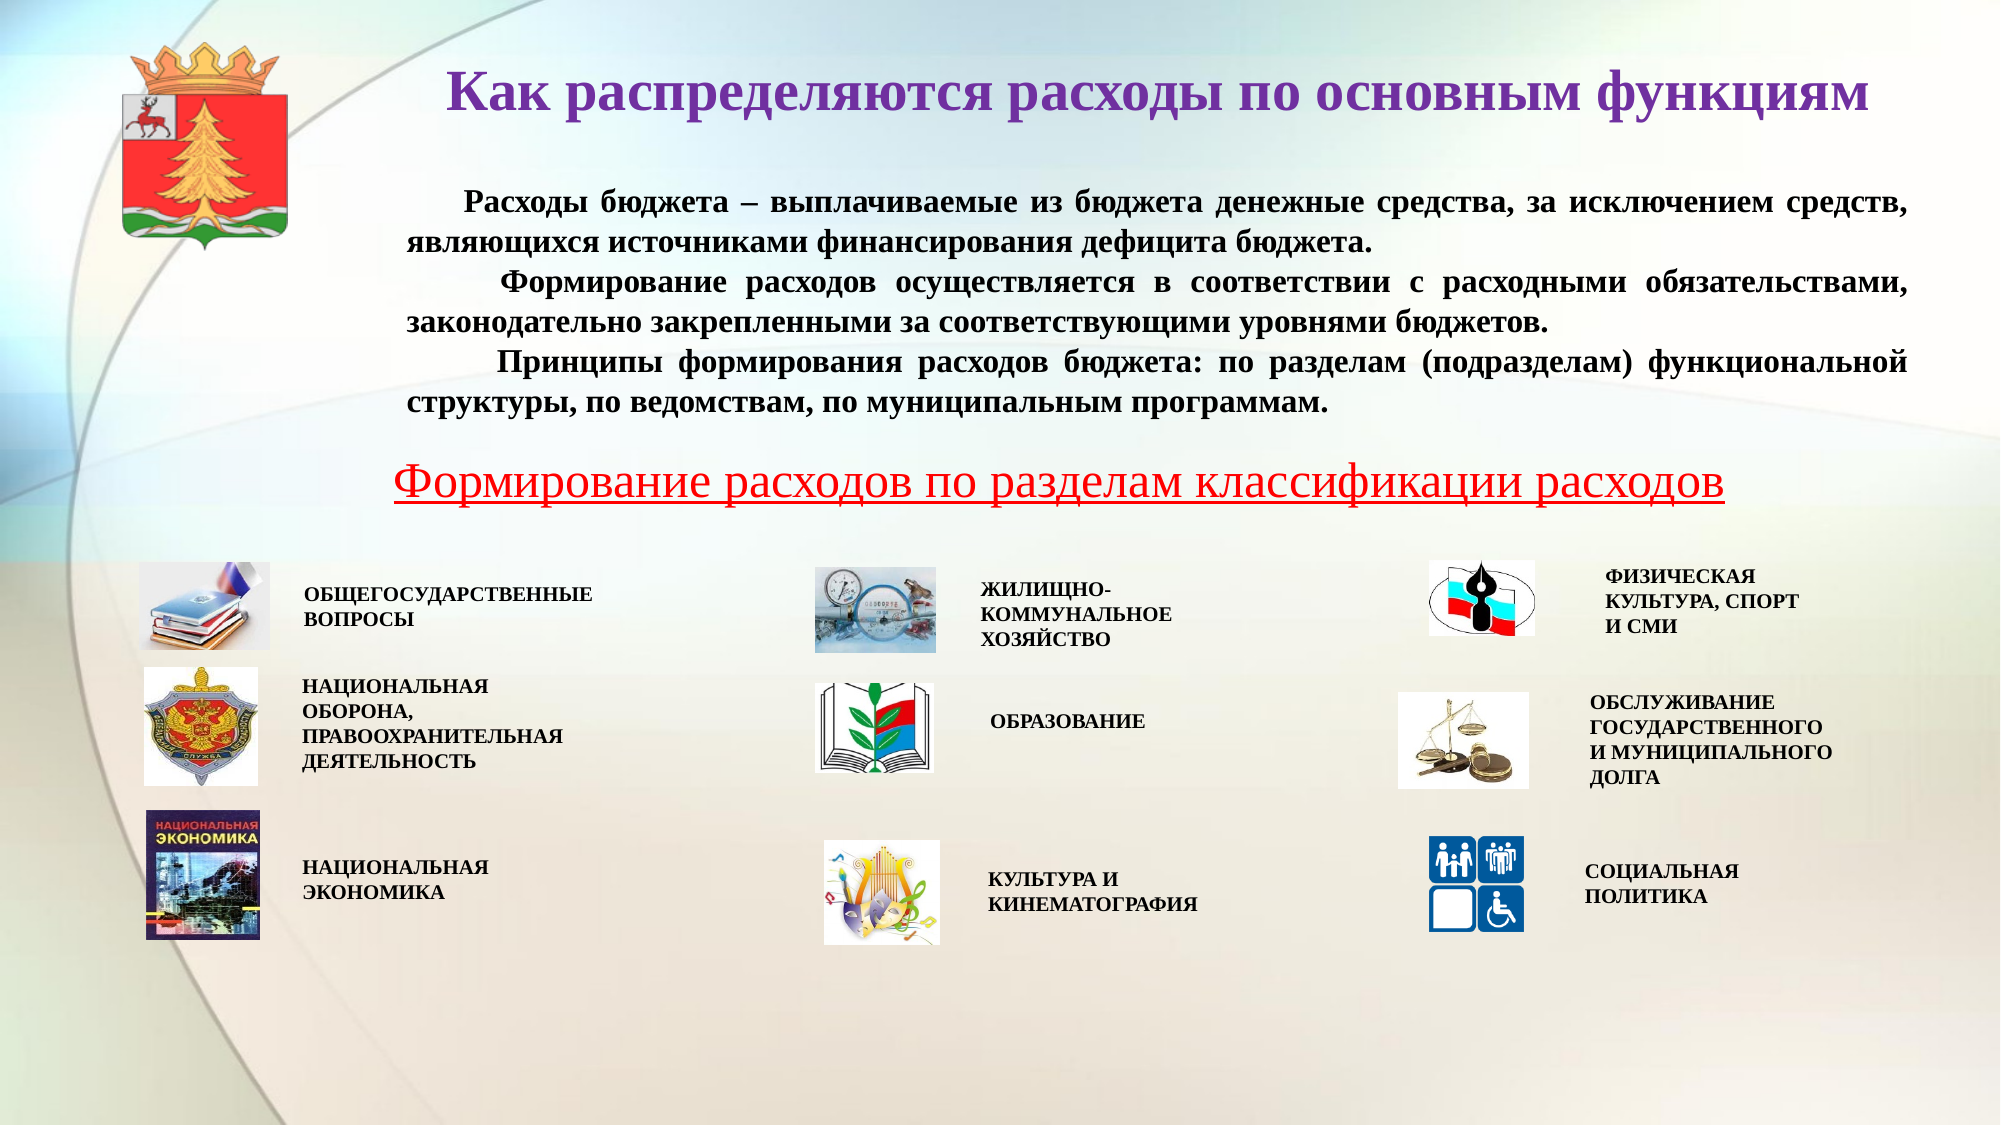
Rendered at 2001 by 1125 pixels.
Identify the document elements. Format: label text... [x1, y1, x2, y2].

text_box НАЦИОНАЛЬНАЯ ЭКОНОМИКА [287, 846, 510, 912]
text_box ФИЗИЧЕСКАЯ КУЛЬТУРА, СПОРТ И СМИ [1590, 554, 1834, 645]
text_box Расходы бюджета – выплачиваемые из бюджета денежные средства, за исключением средств, являющихся источниками финансирования дефицита бюджета. Формирование расходов осуществляется в соответствии с расходными обязательствами, законодательно закрепленными за соответствующими уровнями бюджетов. Принципы формирования расходов бюджета: по разделам (подразделам) функциональной структуры, по ведомствам, по муниципальным программам. [391, 171, 1925, 427]
text_box ОБСЛУЖИВАНИЕ ГОСУДАРСТВЕННОГО И МУНИЦИПАЛЬНОГО ДОЛГА [1575, 680, 1849, 796]
text_box КУЛЬТУРА И КИНЕМАТОГРАФИЯ [973, 858, 1220, 924]
picture [0, 0, 2001, 1125]
text_box Как распределяются расходы по основным функциям [391, 45, 1925, 130]
text_box Формирование расходов по разделам классификации расходов [335, 440, 1784, 516]
text_box СОЦИАЛЬНАЯ ПОЛИТИКА [1570, 850, 1755, 916]
text_box ОБРАЗОВАНИЕ [975, 700, 1161, 741]
text_box ОБЩЕГОСУДАРСТВЕННЫЕ ВОПРОСЫ [289, 573, 608, 638]
text_box ЖИЛИЩНО- КОММУНАЛЬНОЕ ХОЗЯЙСТВО [965, 568, 1188, 659]
text_box НАЦИОНАЛЬНАЯ ОБОРОНА, ПРАВООХРАНИТЕЛЬНАЯ ДЕЯТЕЛЬНОСТЬ [287, 665, 597, 780]
